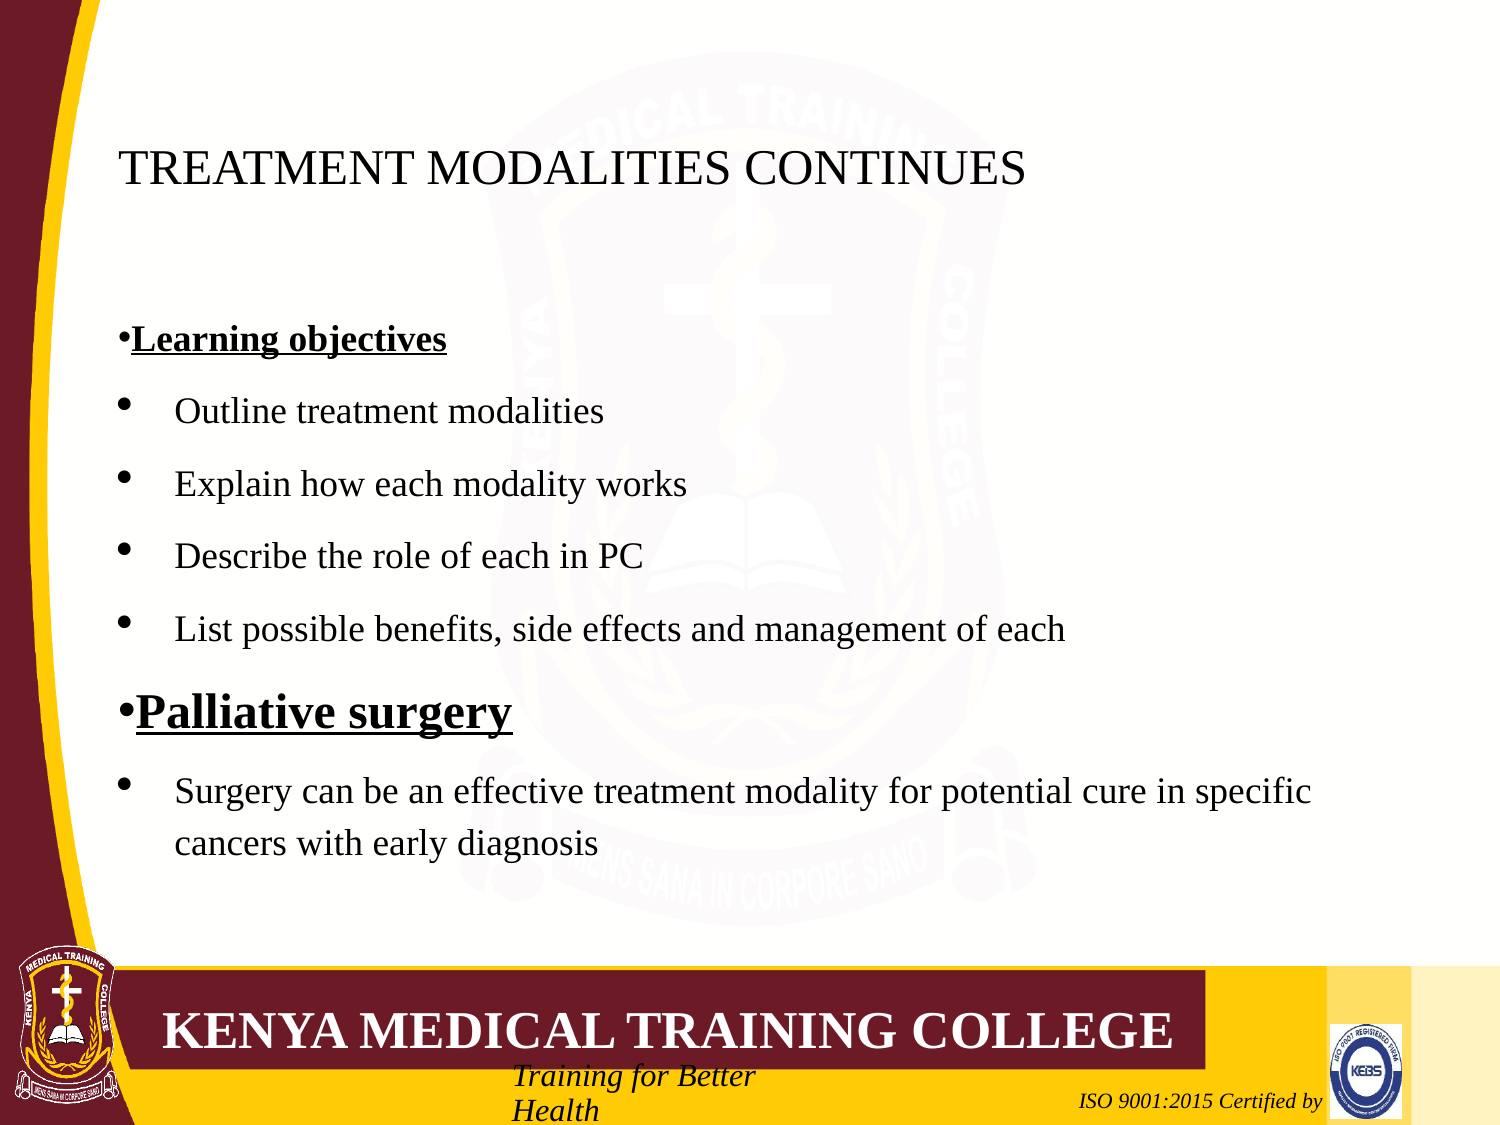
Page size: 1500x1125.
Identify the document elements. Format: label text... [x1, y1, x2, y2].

picture [0, 0, 1500, 1125]
list Learning objectives Outline treatment modalities Explain how each modality works Describe the role of each in PC List possible benefits, side effects and management of each Palliative surgery Surgery can be an effective treatment modality for potential cure in specific cancers with early diagnosis [103, 299, 1397, 1014]
title TREATMENT MODALITIES CONTINUES [103, 59, 1397, 278]
